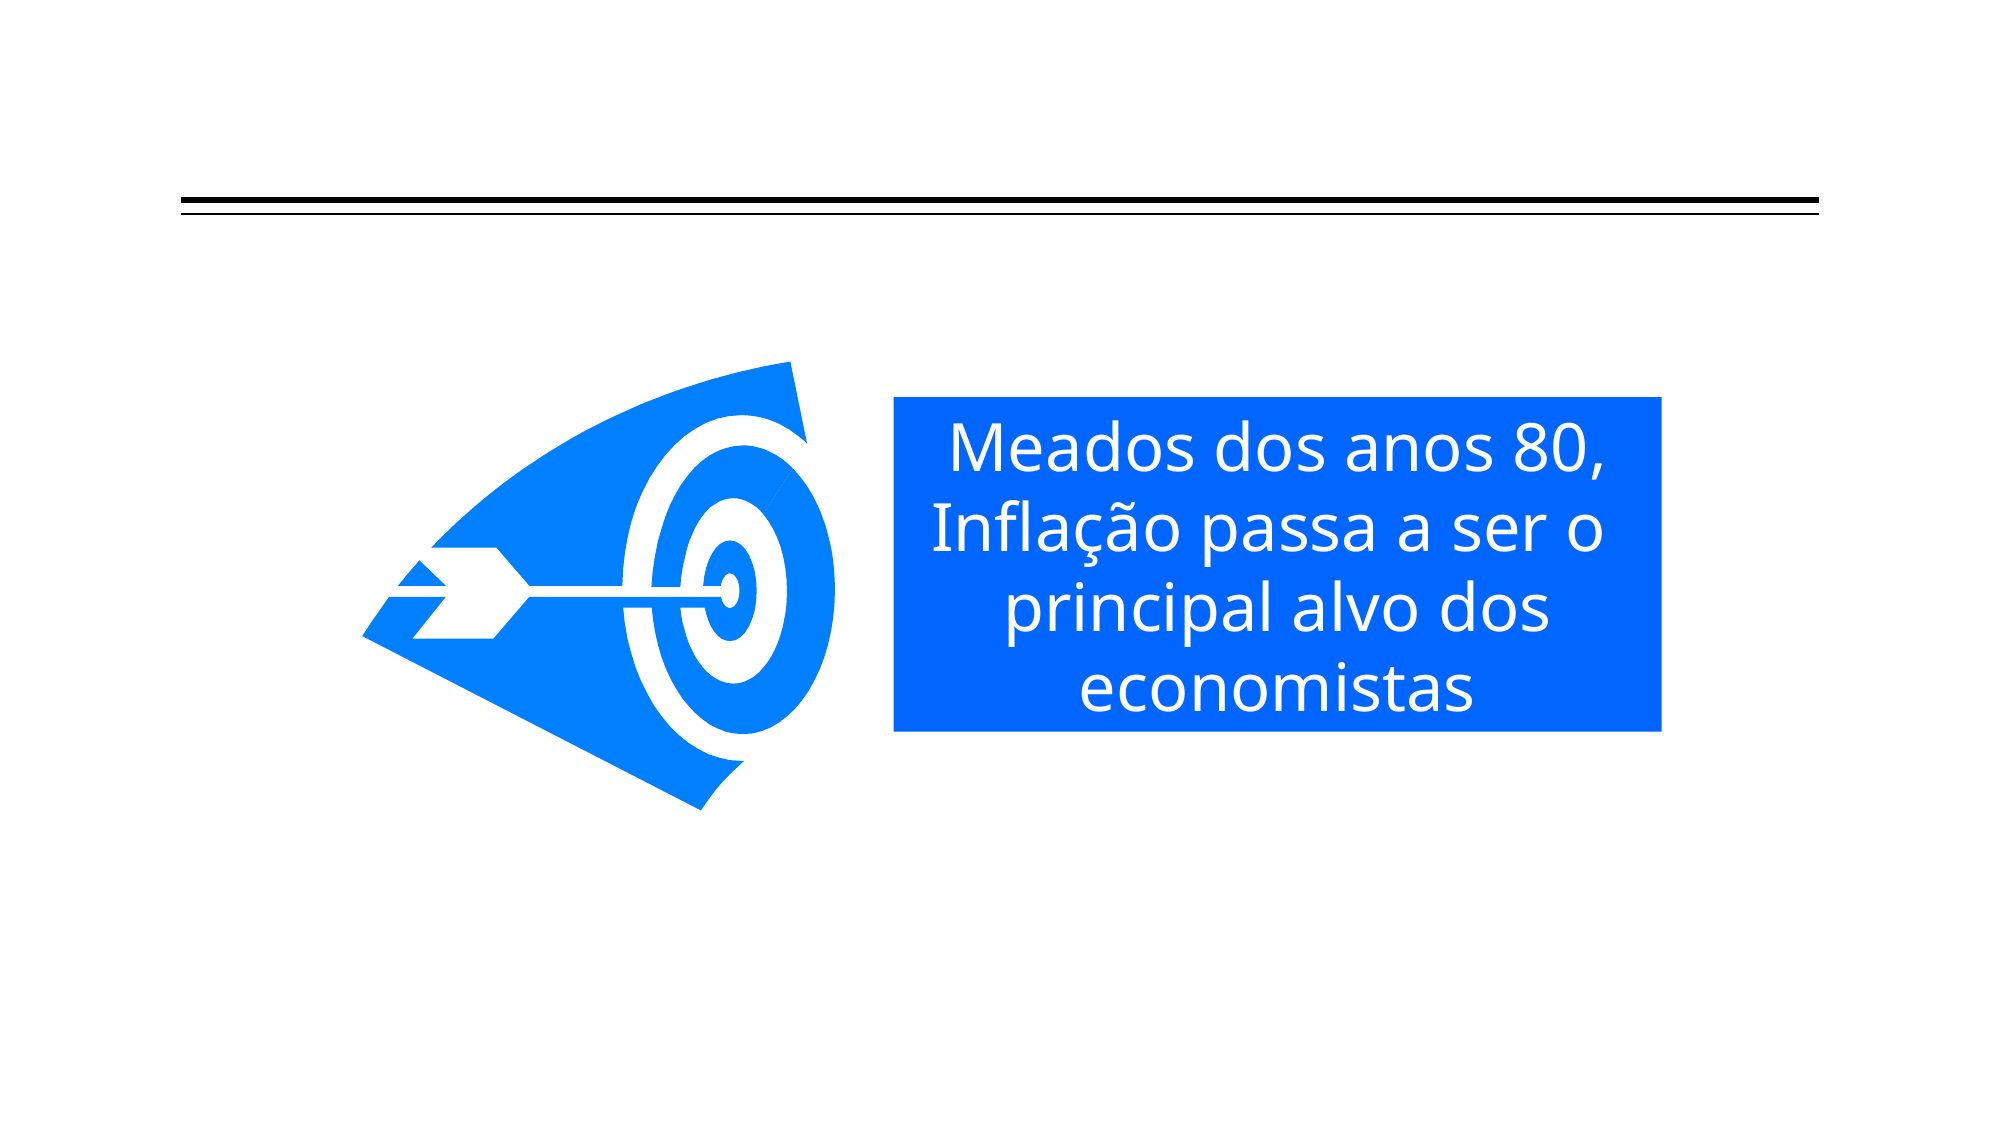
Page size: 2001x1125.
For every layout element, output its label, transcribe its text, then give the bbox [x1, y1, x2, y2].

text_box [362, 361, 835, 811]
text_box Meados dos anos 80, Inflação passa a ser o principal alvo dos economistas [893, 397, 1662, 732]
